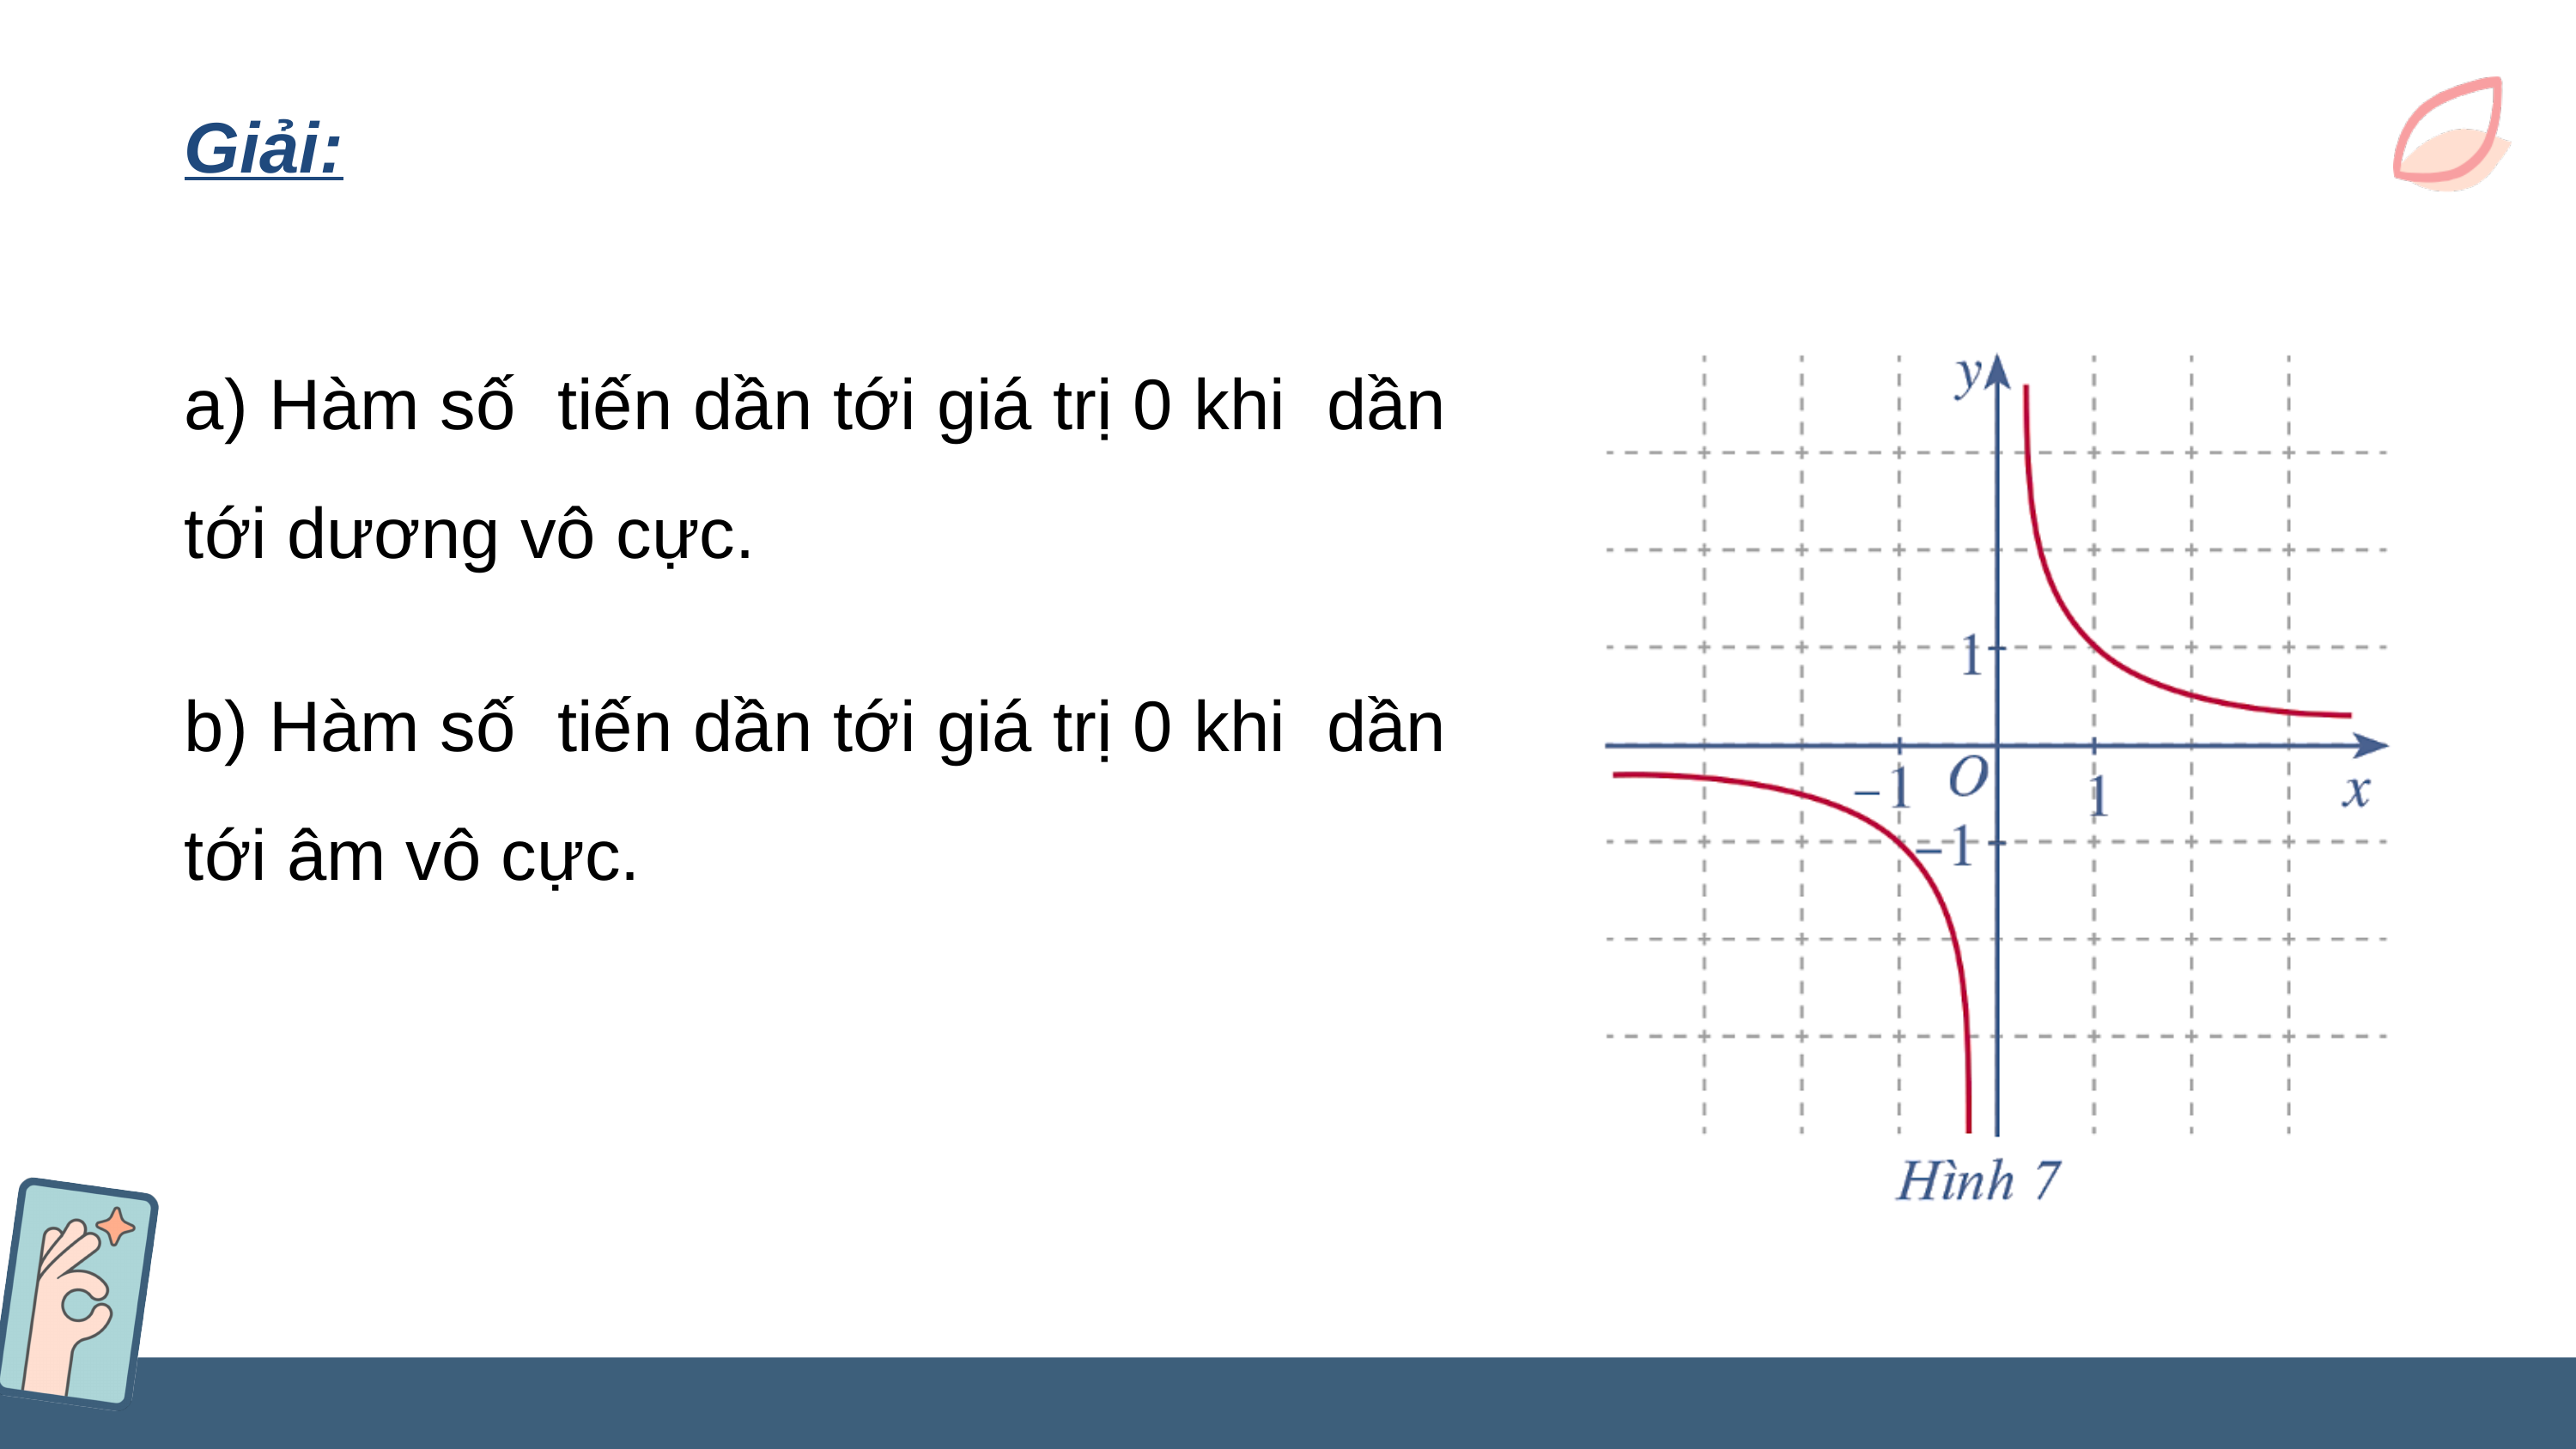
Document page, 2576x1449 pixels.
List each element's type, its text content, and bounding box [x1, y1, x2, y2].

picture [2393, 76, 2512, 193]
picture [1578, 310, 2404, 1229]
text_box Giải: [172, 94, 436, 194]
picture [0, 1176, 160, 1404]
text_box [0, 1356, 2576, 1449]
